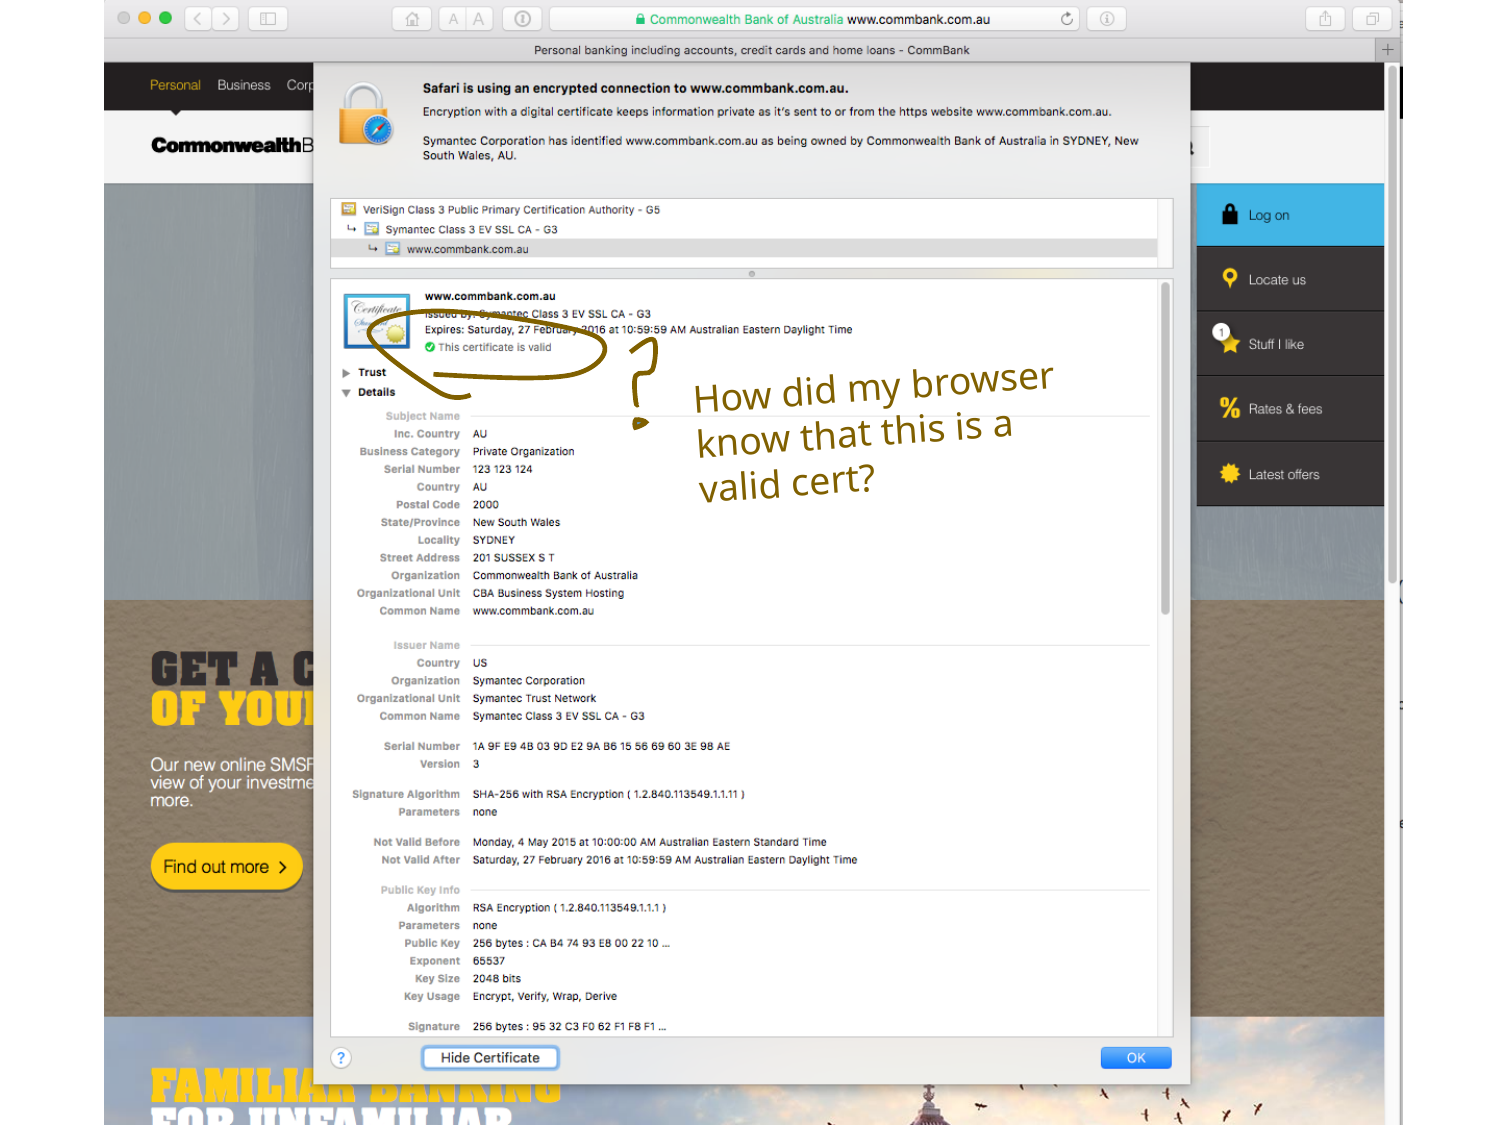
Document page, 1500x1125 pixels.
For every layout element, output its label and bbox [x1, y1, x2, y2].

picture [104, 0, 1403, 1125]
